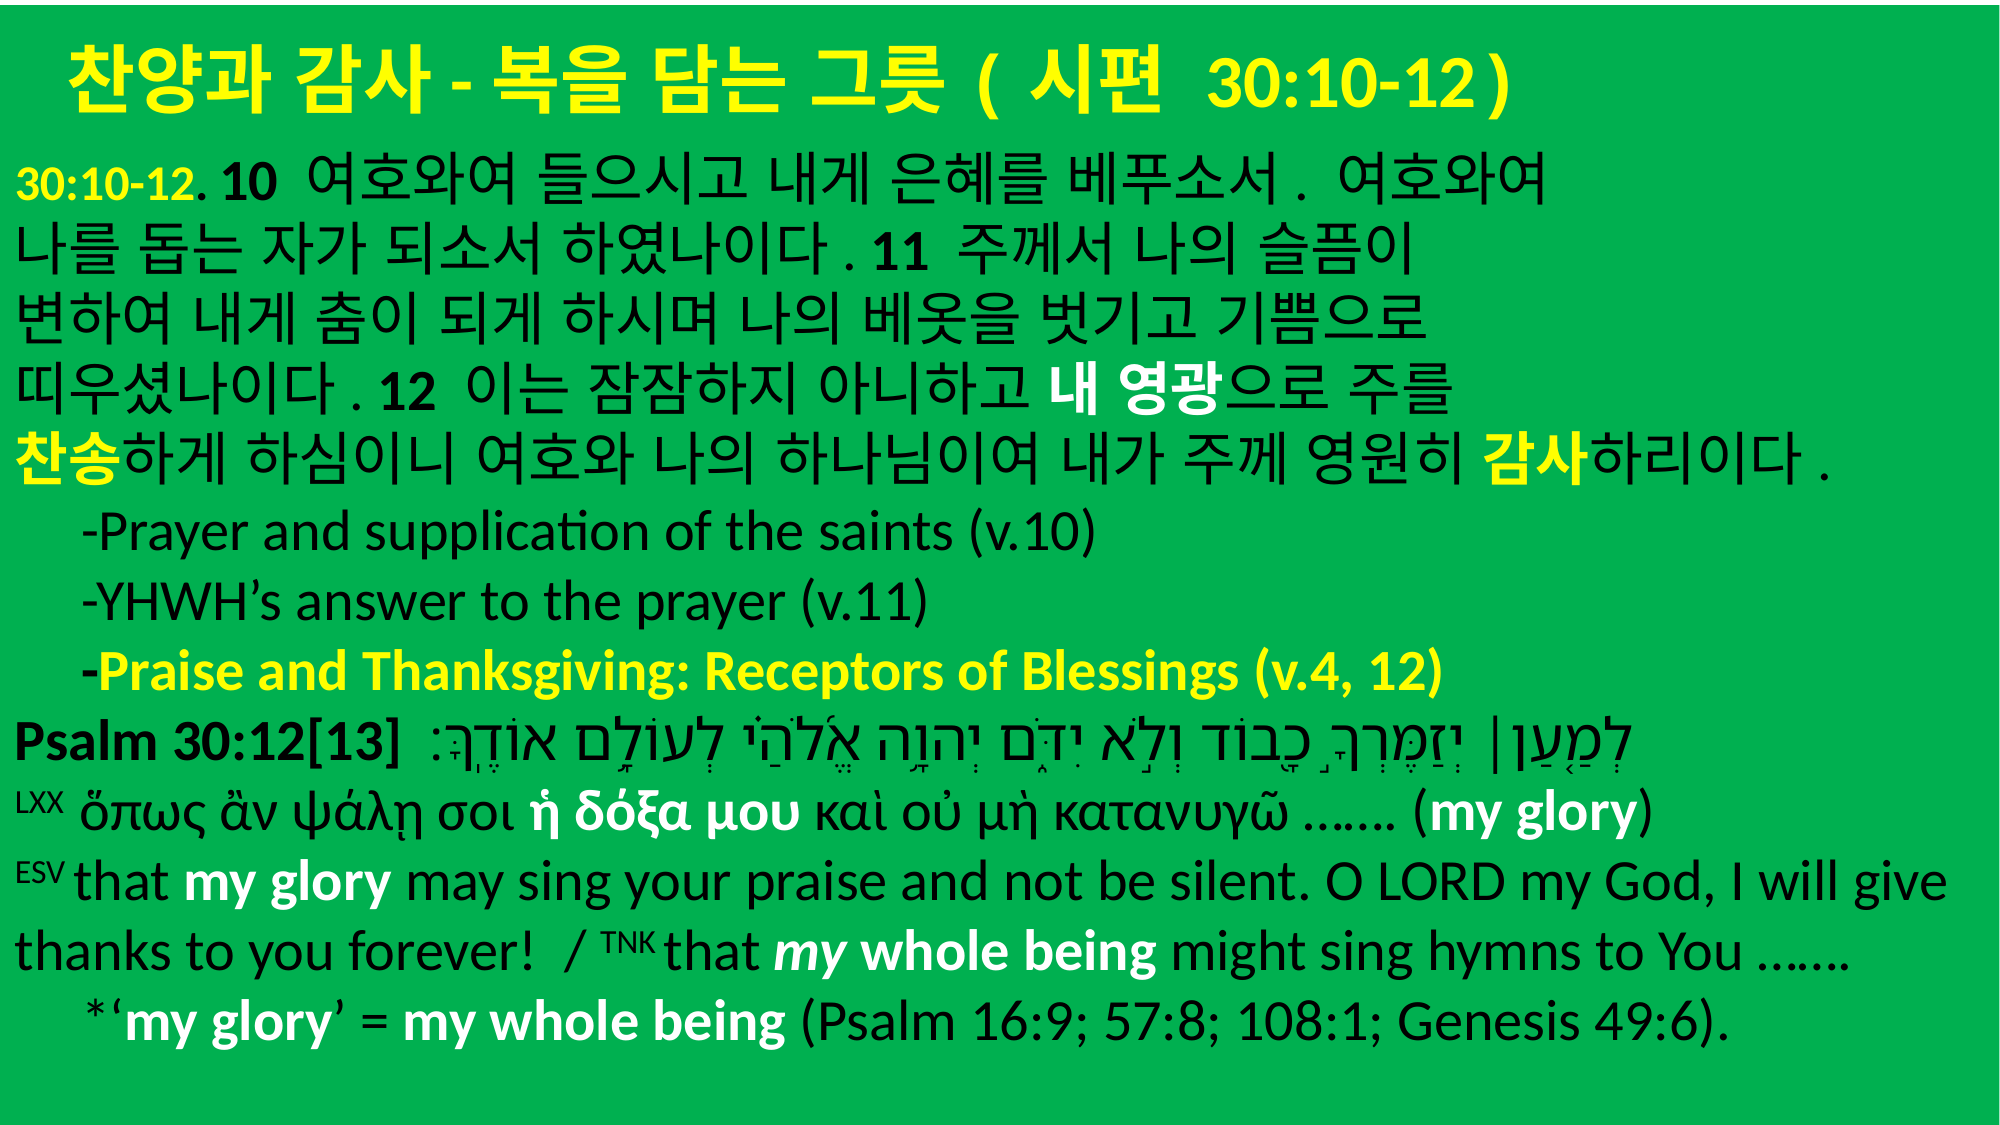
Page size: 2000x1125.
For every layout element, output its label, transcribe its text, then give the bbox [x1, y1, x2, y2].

text_box 찬양과 감사-복을 담는 그릇(시편 30:10-12) 30:10-12. 10 여호와여 들으시고 내게 은혜를 베푸소서. 여호와여 나를 돕는 자가 되소서 하였나이다. 11 주께서 나의 슬픔이 변하여 내게 춤이 되게 하시며 나의 베옷을 벗기고 기쁨으로 띠우셨나이다. 12 이는 잠잠하지 아니하고 내 영광으로 주를 찬송하게 하심이니 여호와 나의 하나님이여 내가 주께 영원히 감사하리이다. -Prayer and supplication of the saints (v.10) -YHWH’s answer to the prayer (v.11) -Praise and Thanksgiving: Receptors of Blessings (v.4, 12) Psalm 30:12[13] ‎לְמַ֤עַן׀ יְזַמֶּרְךָ֣ כָ֭בוֹד וְלֹ֣א יִדֹּ֑ם יְהוָ֥ה אֱ֜לֹהַ֗י לְעוֹלָ֥ם אוֹדֶֽךָּ׃ LXX ὅπως ἂν ψάλῃ σοι ἡ δόξα μου καὶ οὐ μὴ κατανυγῶ ……. (my glory) ESV that my glory may sing your praise and not be silent. O LORD my God, I will give thanks to you forever! / TNK that my whole being might sing hymns to You ……. *‘my glory’ = my whole being (Psalm 16:9; 57:8; 108:1; Genesis 49:6). [0, 5, 2000, 1125]
